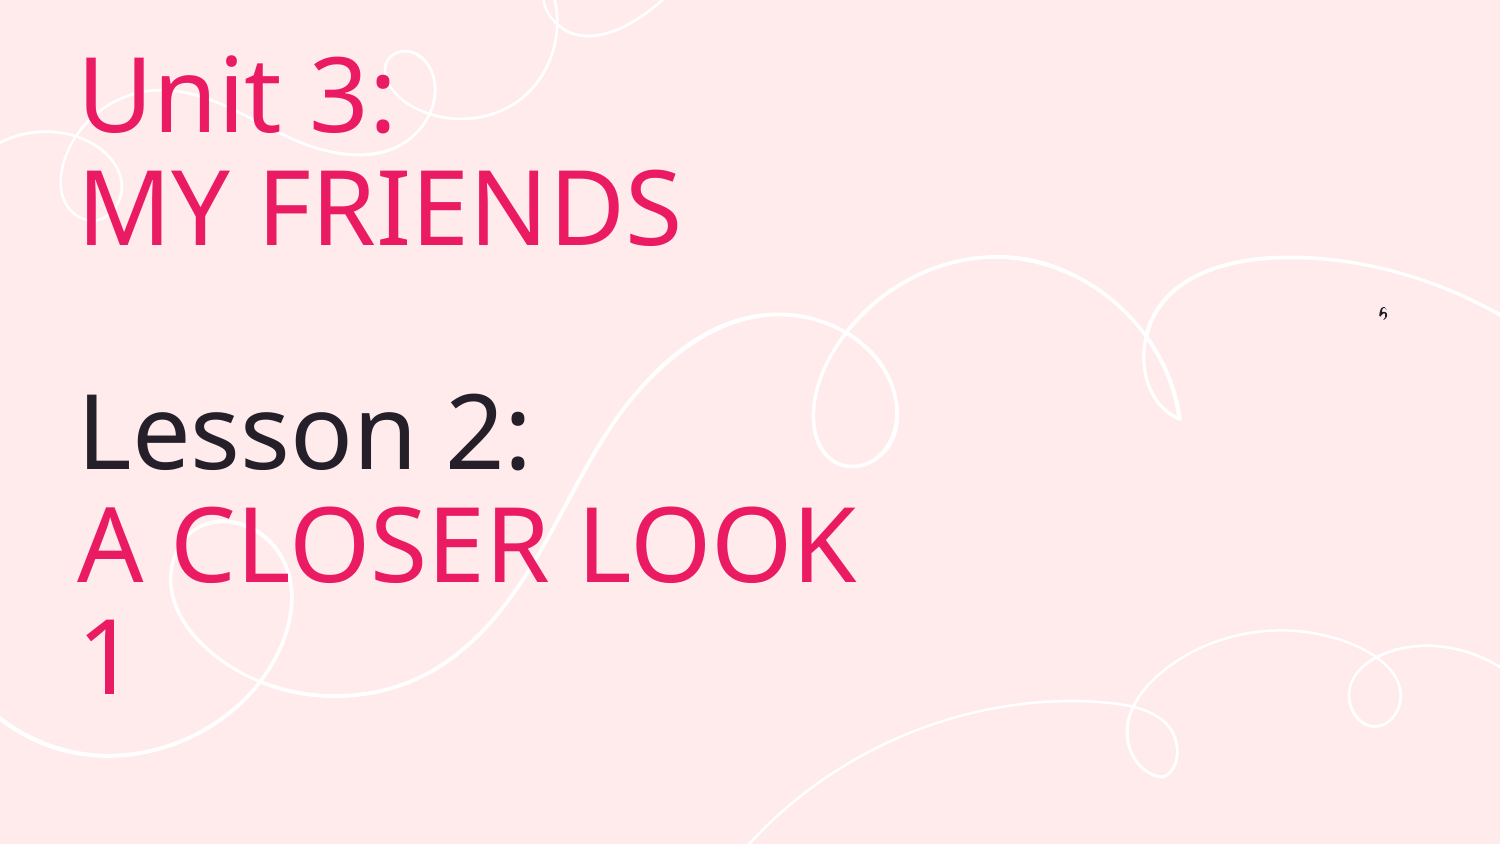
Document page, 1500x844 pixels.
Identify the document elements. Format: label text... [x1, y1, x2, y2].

title Unit 3: MY FRIENDS Lesson 2: A CLOSER LOOK 1 [0, 432, 932, 733]
text_box [1379, 307, 1388, 320]
